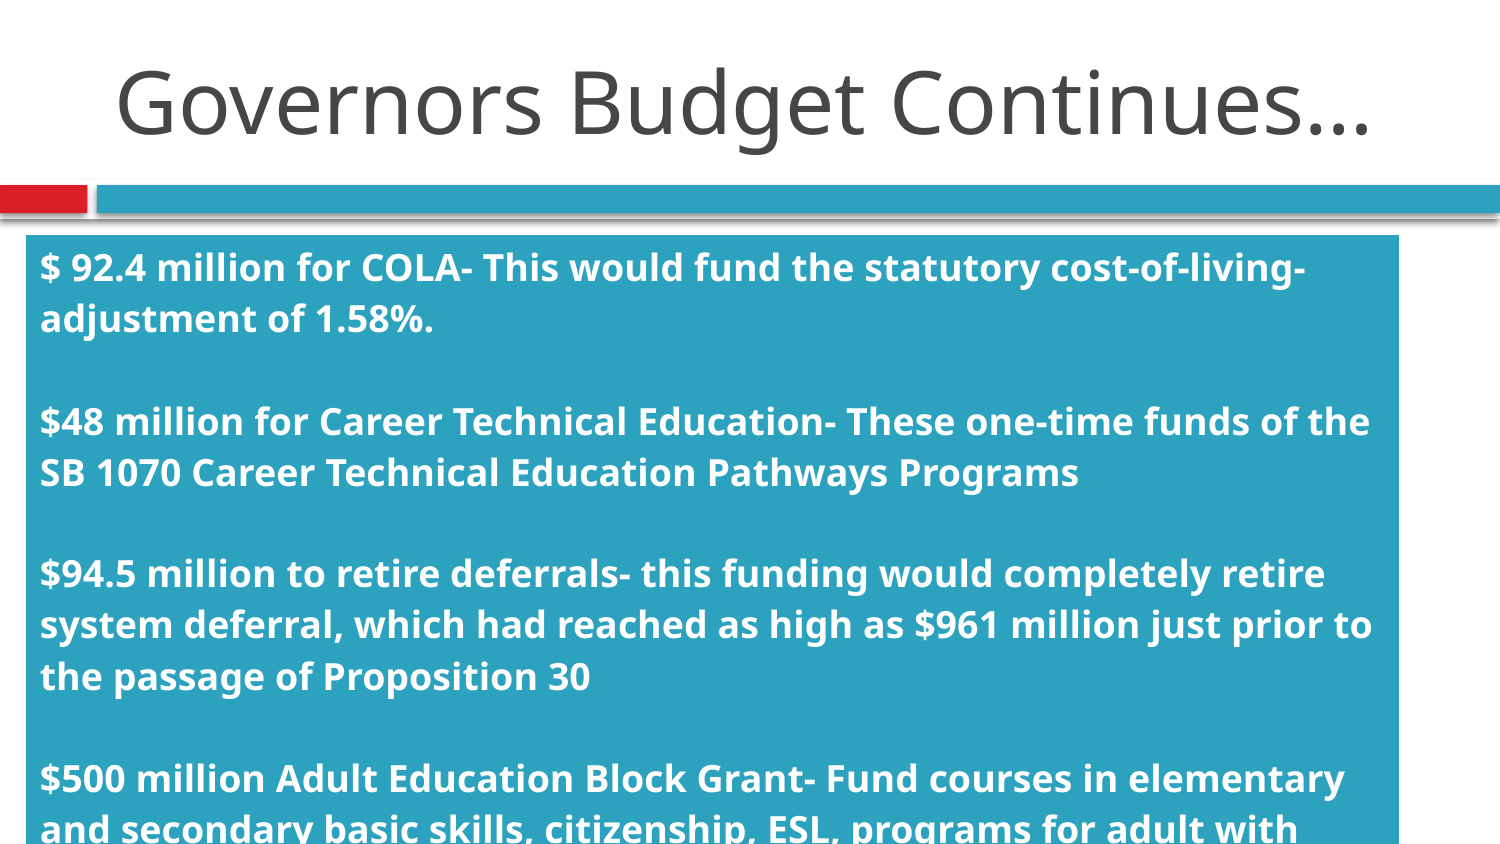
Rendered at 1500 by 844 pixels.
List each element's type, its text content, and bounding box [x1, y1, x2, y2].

table_header $ 92.4 million for COLA- This would fund the statutory cost-of-living-adjustment of 1.58%. $48 million for Career Technical Education- These one-time funds of the SB 1070 Career Technical Education Pathways Programs $94.5 million to retire deferrals- this funding would completely retire system deferral, which had reached as high as $961 million just prior to the passage of Proposition 30 $500 million Adult Education Block Grant- Fund courses in elementary and secondary basic skills, citizenship, ESL, programs for adult with disabilities, short-term CTE programs, and programs for apprentices. [26, 235, 1399, 844]
title Governors Budget Continues… [99, 34, 1438, 160]
